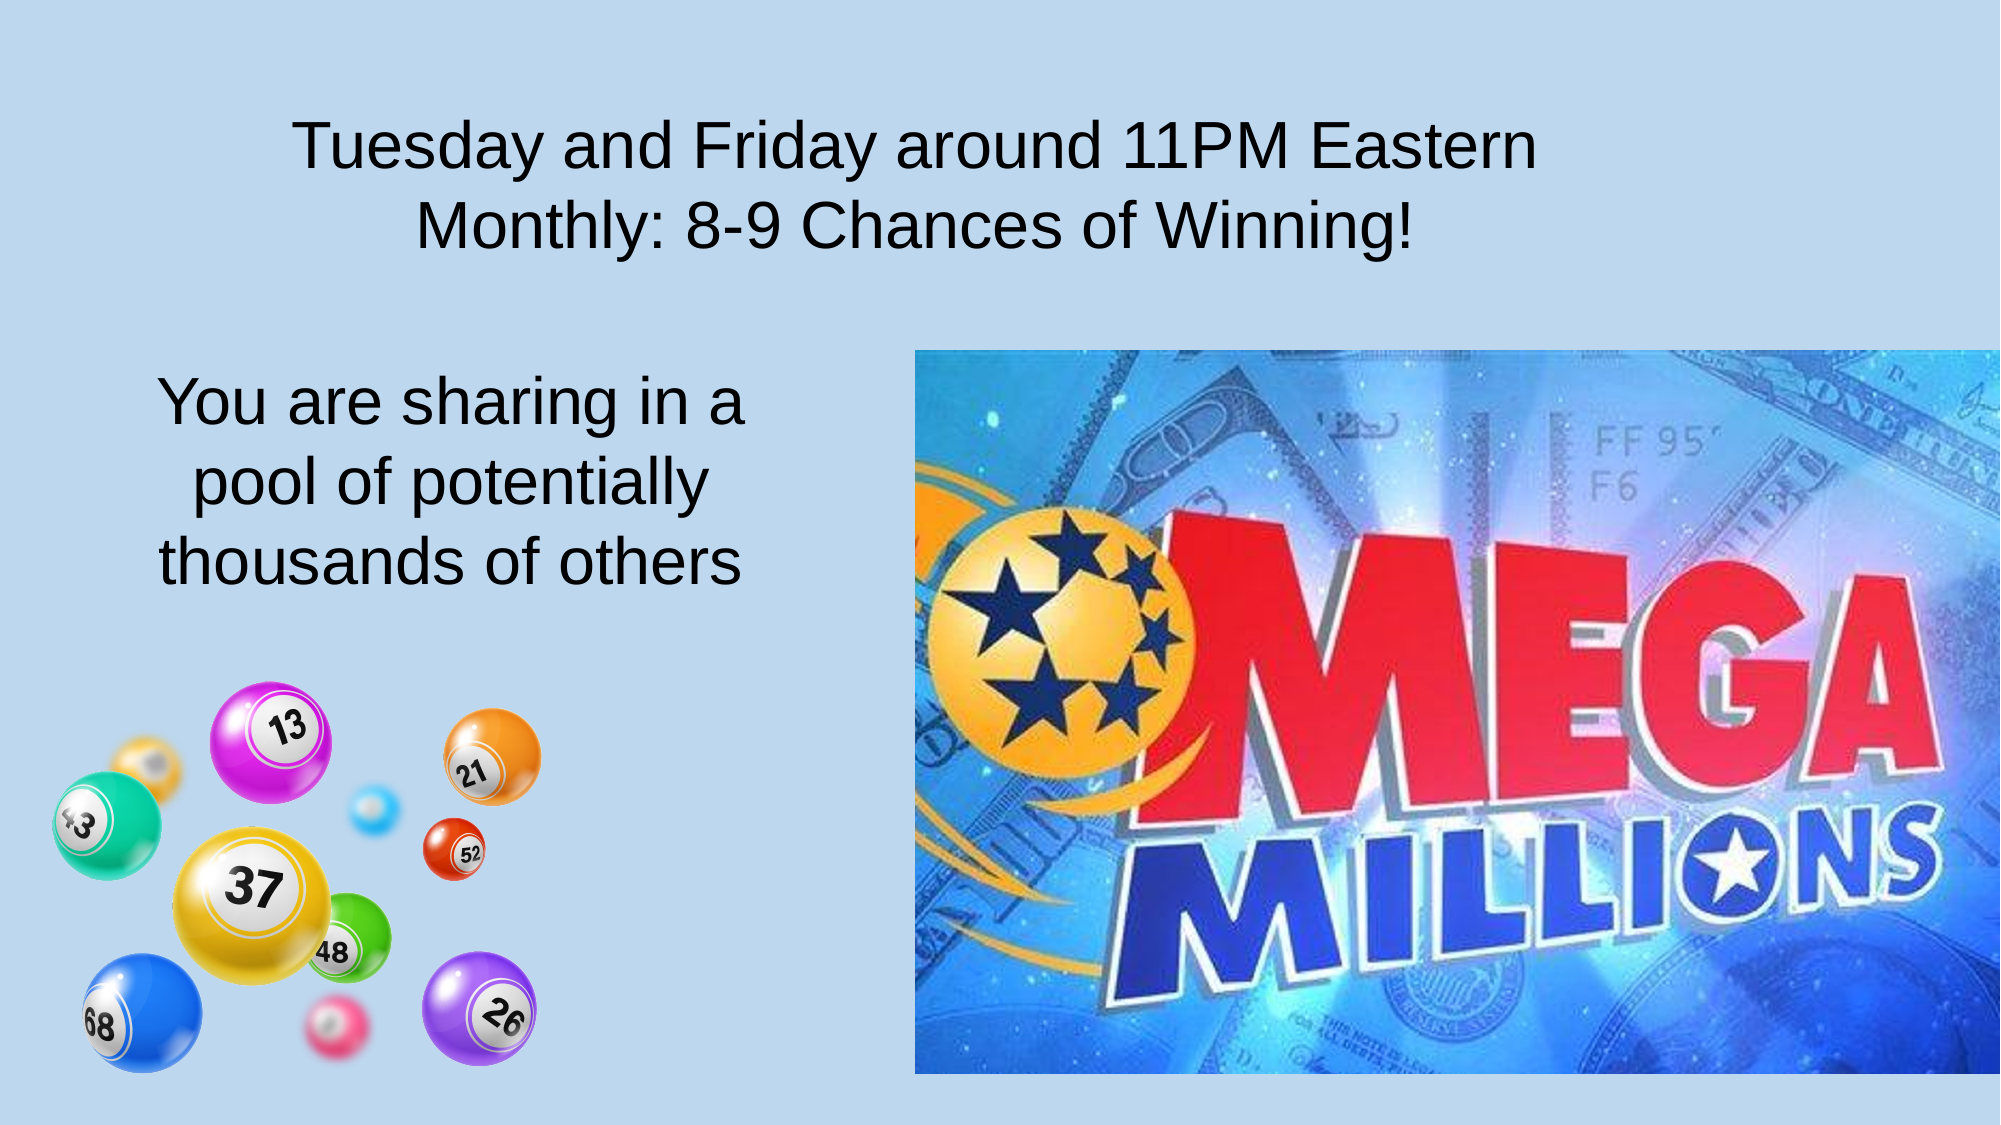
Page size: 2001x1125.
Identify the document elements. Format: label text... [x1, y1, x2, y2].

text_box Tuesday and Friday around 11PM Eastern Monthly: 8-9 Chances of Winning! [276, 94, 1555, 269]
text_box You are sharing in a pool of potentially thousands of others [79, 350, 824, 606]
picture [52, 681, 542, 1074]
picture [915, 350, 2000, 1074]
